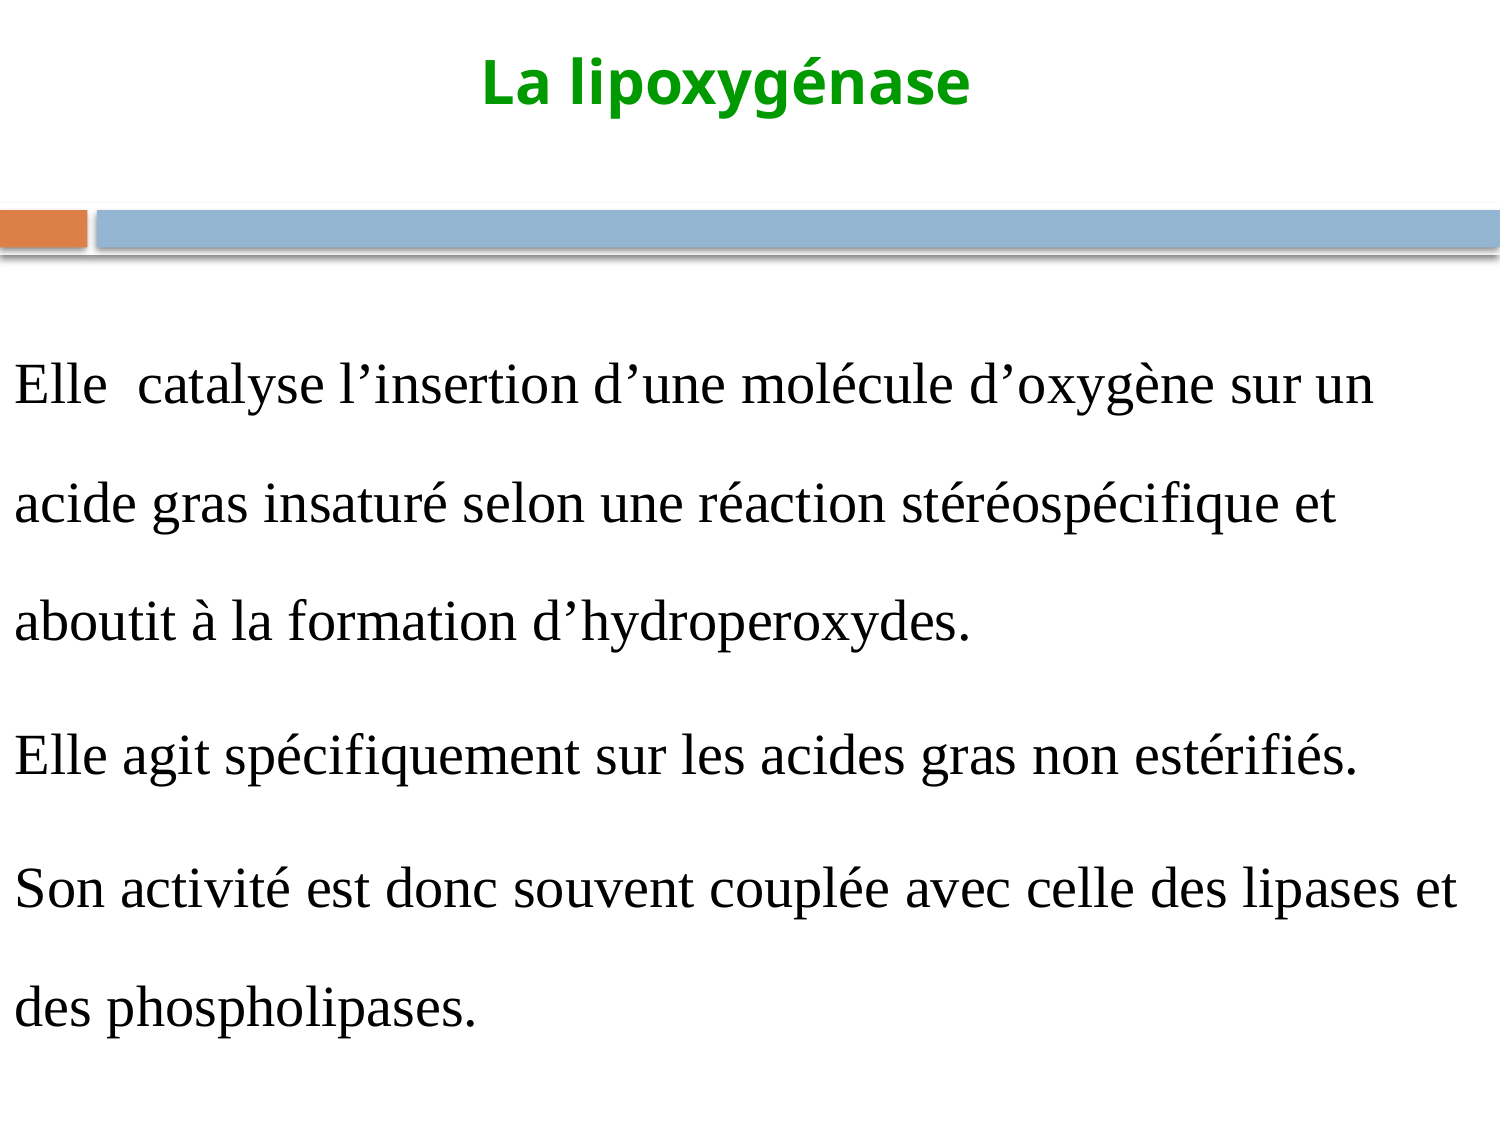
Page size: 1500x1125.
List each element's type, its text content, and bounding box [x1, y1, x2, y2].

title La lipoxygénase [0, 35, 1454, 198]
list Elle catalyse l’insertion d’une molécule d’oxygène sur un acide gras insaturé selon une réaction stéréospécifique et aboutit à la formation d’hydroperoxydes. Elle agit spécifiquement sur les acides gras non estérifiés. Son activité est donc souvent couplée avec celle des lipases et des phospholipases. [0, 288, 1500, 879]
